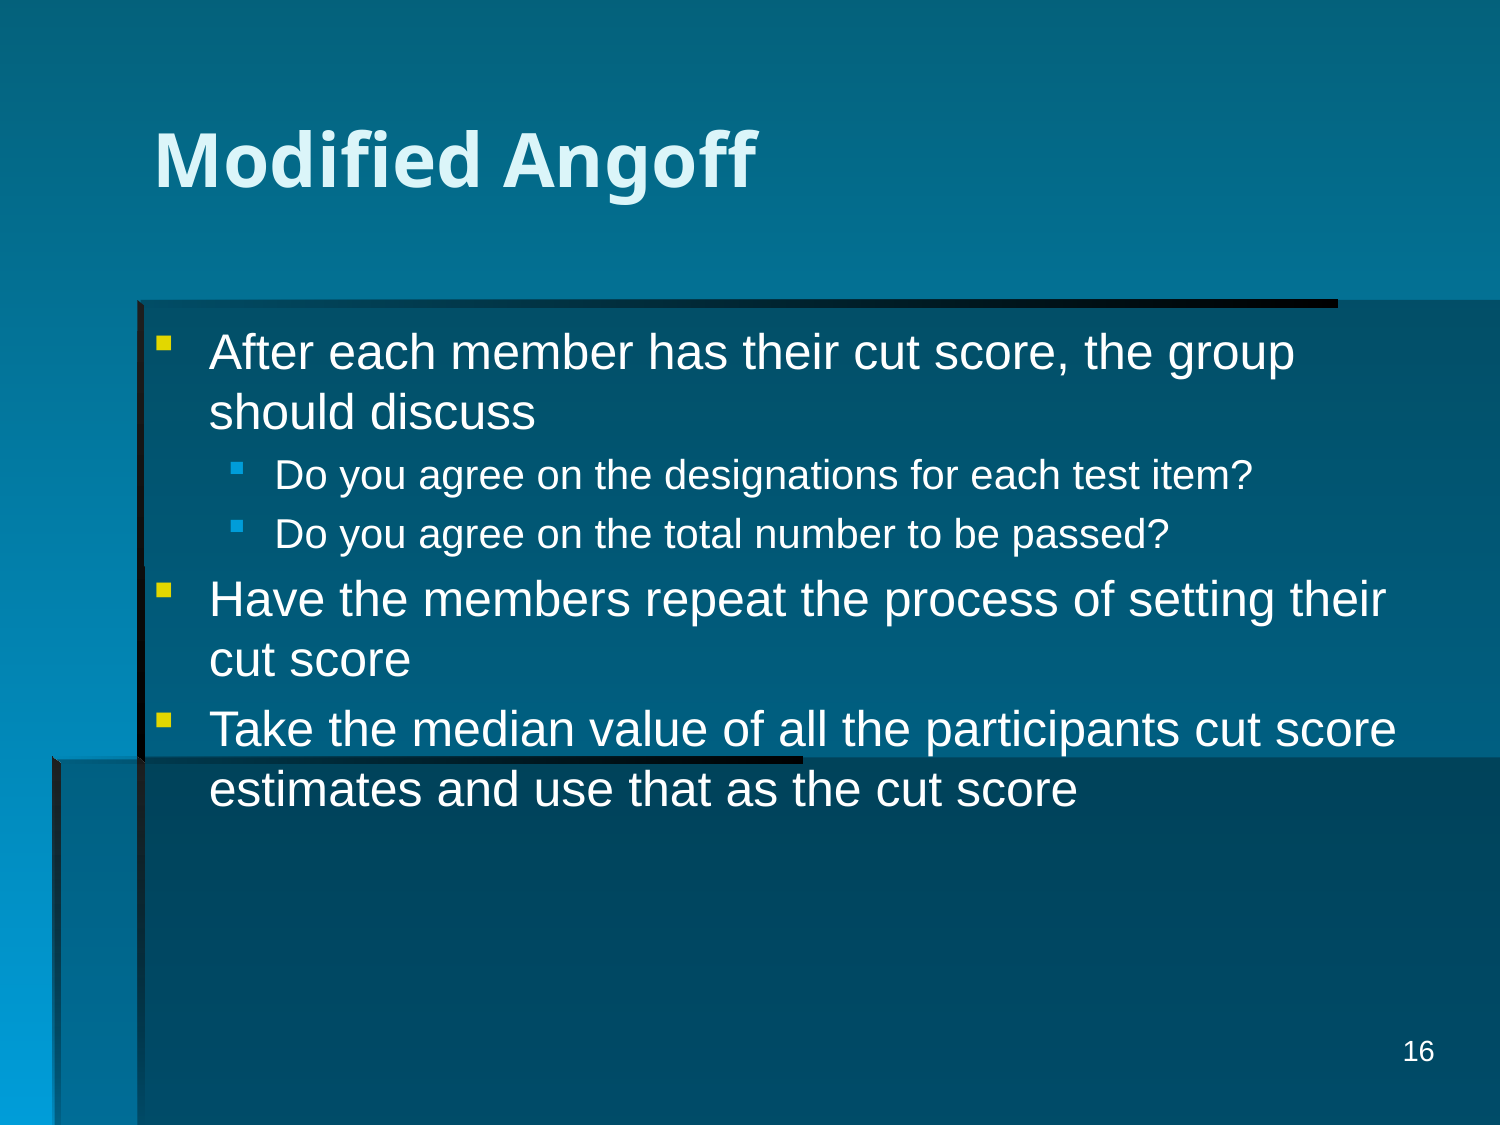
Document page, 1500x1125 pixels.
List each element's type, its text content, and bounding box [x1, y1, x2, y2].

title Modified Angoff [137, 39, 1451, 276]
slide_number 16 [1137, 1024, 1451, 1103]
list After each member has their cut score, the group should discuss Do you agree on the designations for each test item? Do you agree on the total number to be passed? Have the members repeat the process of setting their cut score Take the median value of all the participants cut score estimates and use that as the cut score [137, 312, 1452, 1001]
